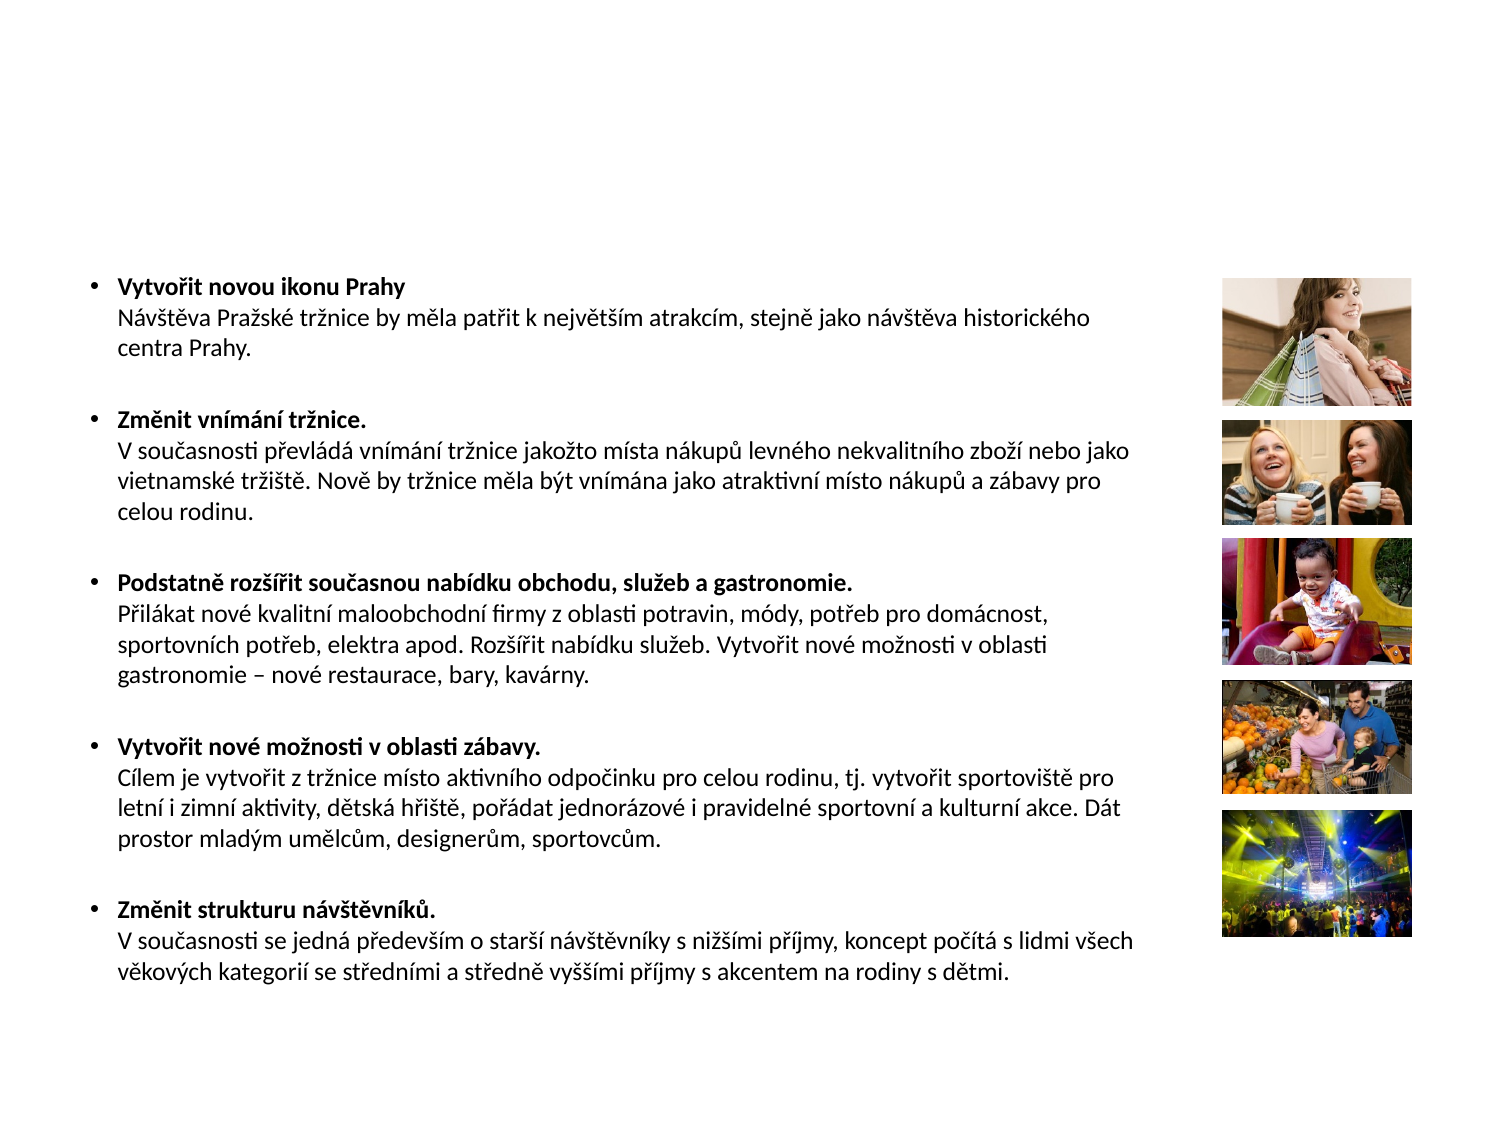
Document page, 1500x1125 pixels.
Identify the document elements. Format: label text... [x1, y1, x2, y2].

picture [1222, 278, 1412, 407]
picture [1222, 538, 1412, 665]
picture [1222, 420, 1412, 525]
list Vytvořit novou ikonu Prahy Návštěva Pražské tržnice by měla patřit k největším atrakcím, stejně jako návštěva historického centra Prahy. Změnit vnímání tržnice. V současnosti převládá vnímání tržnice jakožto místa nákupů levného nekvalitního zboží nebo jako vietnamské tržiště. Nově by tržnice měla být vnímána jako atraktivní místo nákupů a zábavy pro celou rodinu. Podstatně rozšířit současnou nabídku obchodu, služeb a gastronomie. Přilákat nové kvalitní maloobchodní firmy z oblasti potravin, módy, potřeb pro domácnost, sportovních potřeb, elektra apod. Rozšířit nabídku služeb. Vytvořit nové možnosti v oblasti gastronomie – nové restaurace, bary, kavárny. Vytvořit nové možnosti v oblasti zábavy. Cílem je vytvořit z tržnice místo aktivního odpočinku pro celou rodinu, tj. vytvořit sportoviště pro letní i zimní aktivity, dětská hřiště, pořádat jednorázové i pravidelné sportovní a kulturní akce. Dát prostor mladým umělcům, designerům, sportovcům. Změnit strukturu návštěvníků. V současnosti se jedná především o starší návštěvníky s nižšími příjmy, koncept počítá s lidmi všech věkových kategorií se středními a středně vyššími příjmy s akcentem na rodiny s dětmi. [74, 262, 1152, 1006]
picture [1222, 680, 1412, 795]
picture [1222, 810, 1412, 937]
